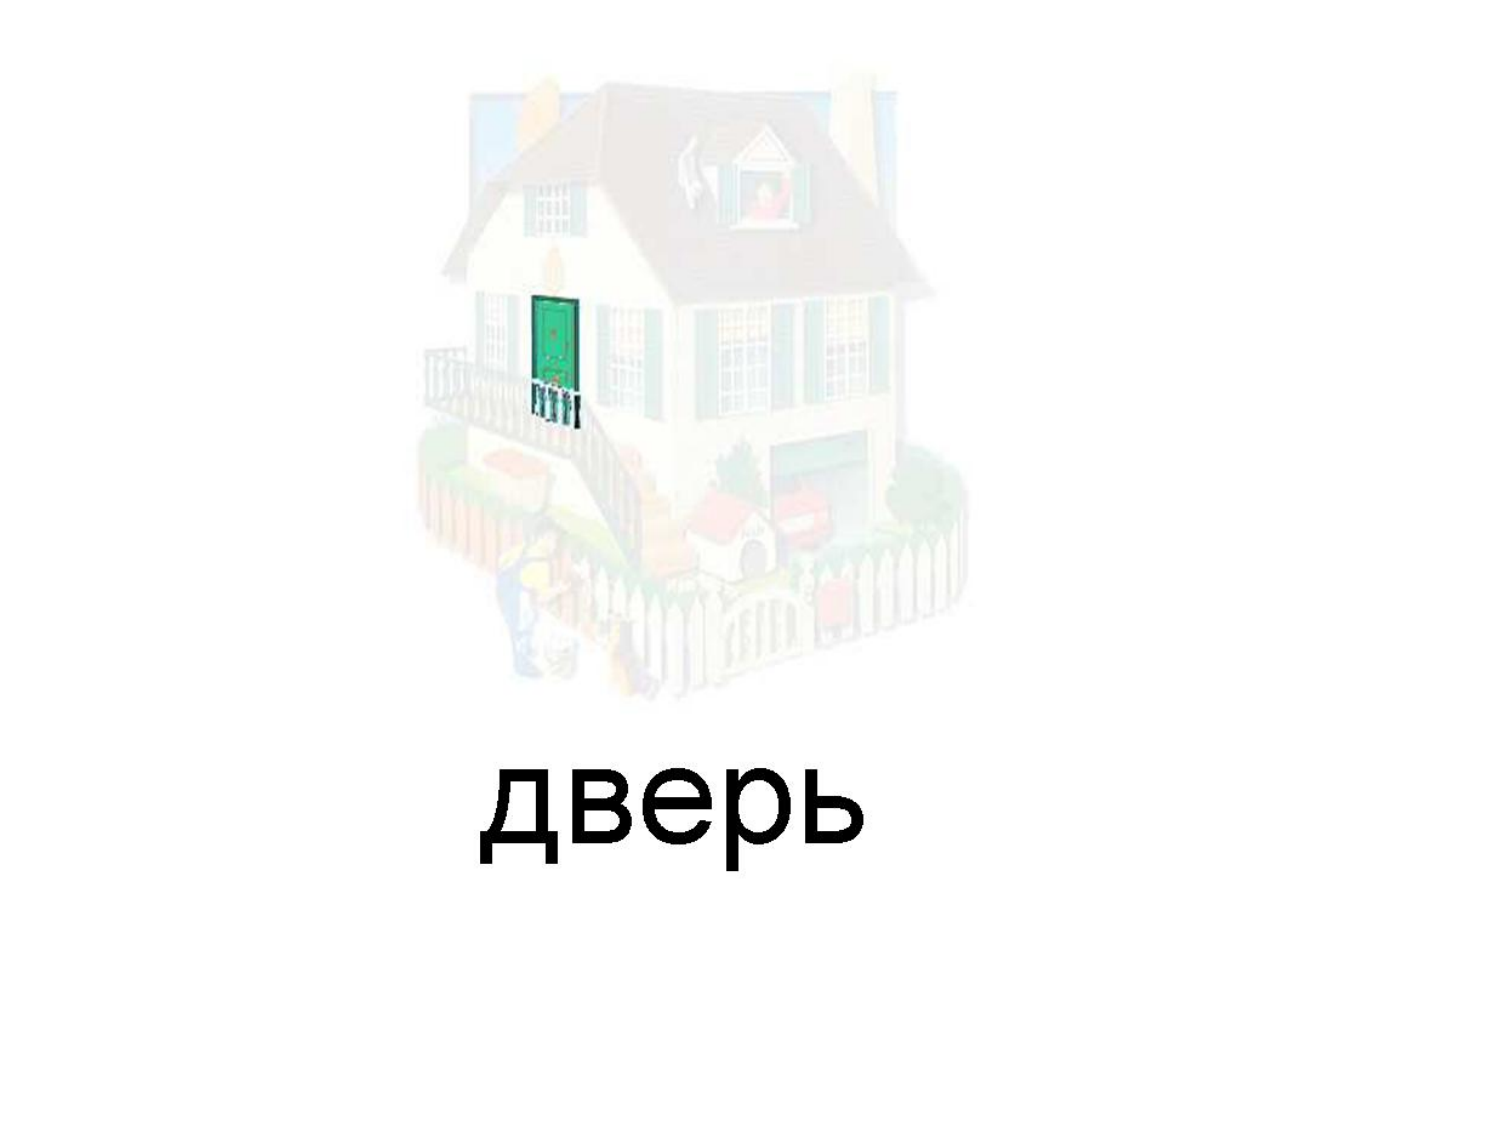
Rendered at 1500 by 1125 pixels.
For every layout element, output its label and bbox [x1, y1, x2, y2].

picture [348, 54, 1004, 927]
